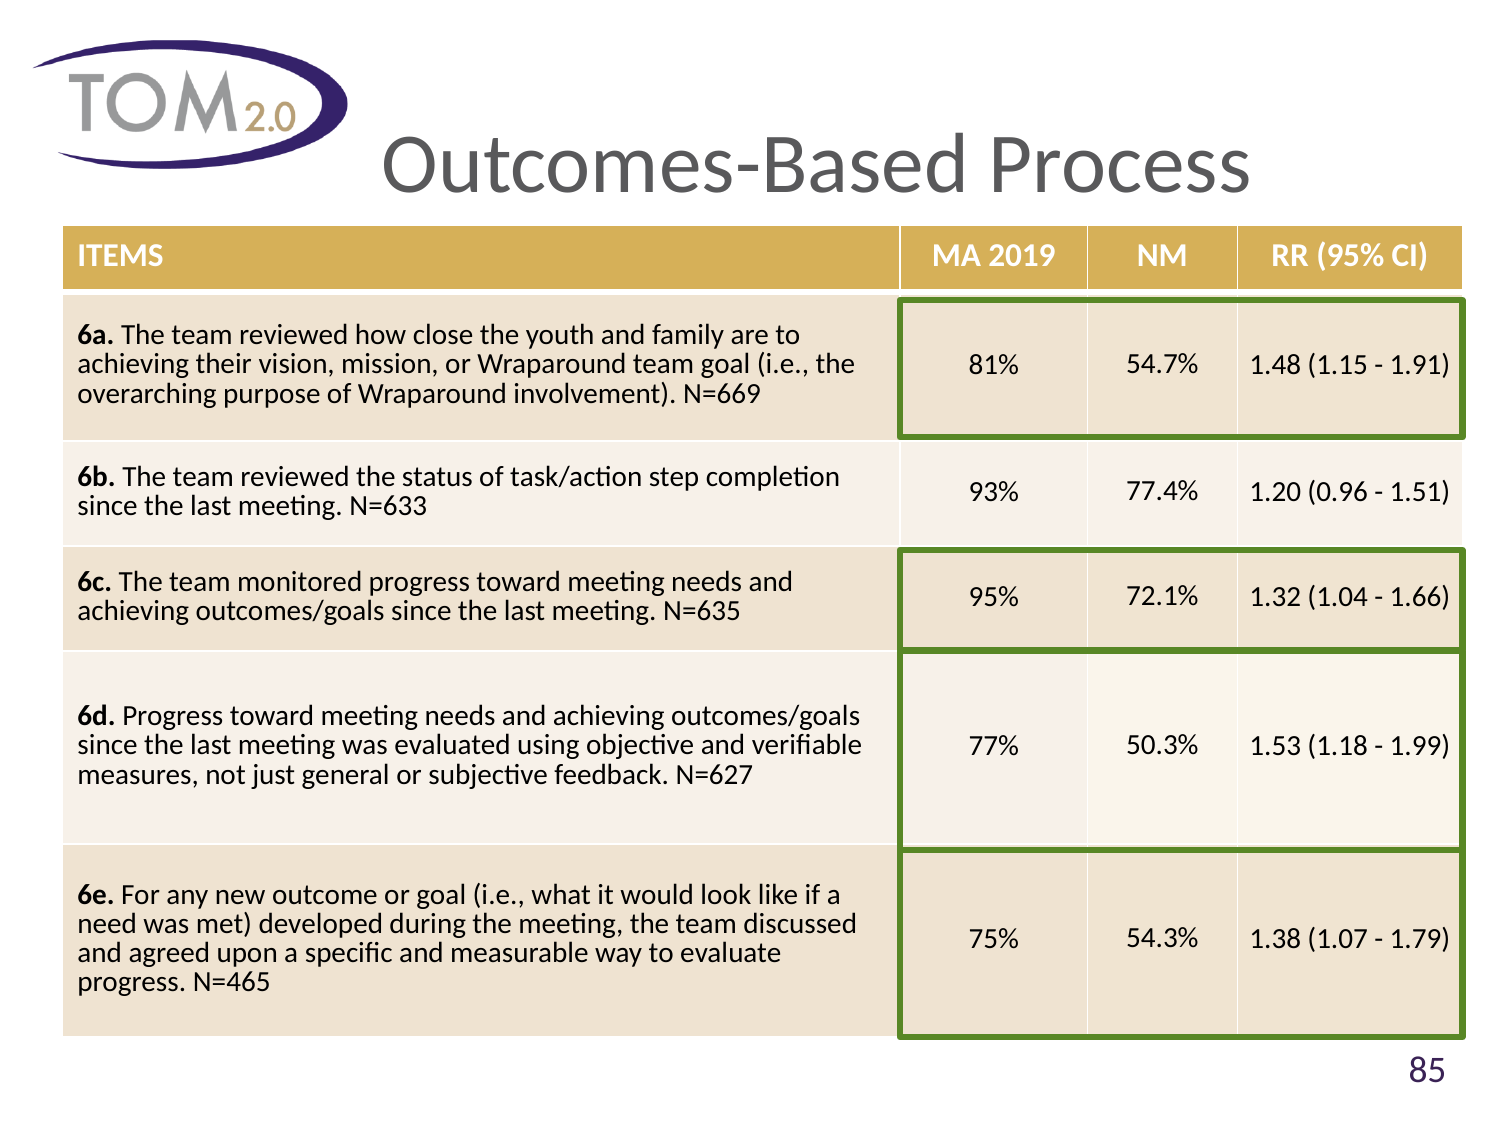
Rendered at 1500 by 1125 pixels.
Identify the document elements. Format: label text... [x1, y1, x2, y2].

slide_number 85 [1393, 1037, 1482, 1100]
text_box [898, 298, 1465, 439]
text_box Outcomes-Based Process [100, 99, 1438, 224]
text_box [898, 649, 1465, 848]
picture [8, 25, 367, 188]
text_box [898, 848, 1465, 1039]
table_cell 6e. For any new outcome or goal (i.e., what it would look like if a need was met) developed during the meeting, the team discussed and agreed upon a specific and measurable way to evaluate progress. N=465 [63, 845, 898, 1036]
table_cell 6b. The team reviewed the status of task/action step completion since the last meeting. N=633 [63, 442, 899, 545]
table_header ITEMS [63, 226, 899, 289]
table_cell 6c. The team monitored progress toward meeting needs and achieving outcomes/goals since the last meeting. N=635 [63, 547, 899, 650]
table_cell 1.20 (0.96 - 1.51) [1238, 442, 1462, 545]
text_box [898, 548, 1465, 649]
table_cell 6d. Progress toward meeting needs and achieving outcomes/goals since the last meeting was evaluated using objective and verifiable measures, not just general or subjective feedback. N=627 [63, 652, 898, 843]
table_header MA 2019 [901, 226, 1087, 289]
table_cell 77.4% [1088, 442, 1237, 545]
table_cell 6a. The team reviewed how close the youth and family are to achieving their vision, mission, or Wraparound team goal (i.e., the overarching purpose of Wraparound involvement). N=669 [63, 295, 899, 440]
table_header RR (95% CI) [1238, 226, 1462, 289]
table_cell 93% [901, 442, 1087, 545]
table_header NM [1088, 226, 1237, 289]
